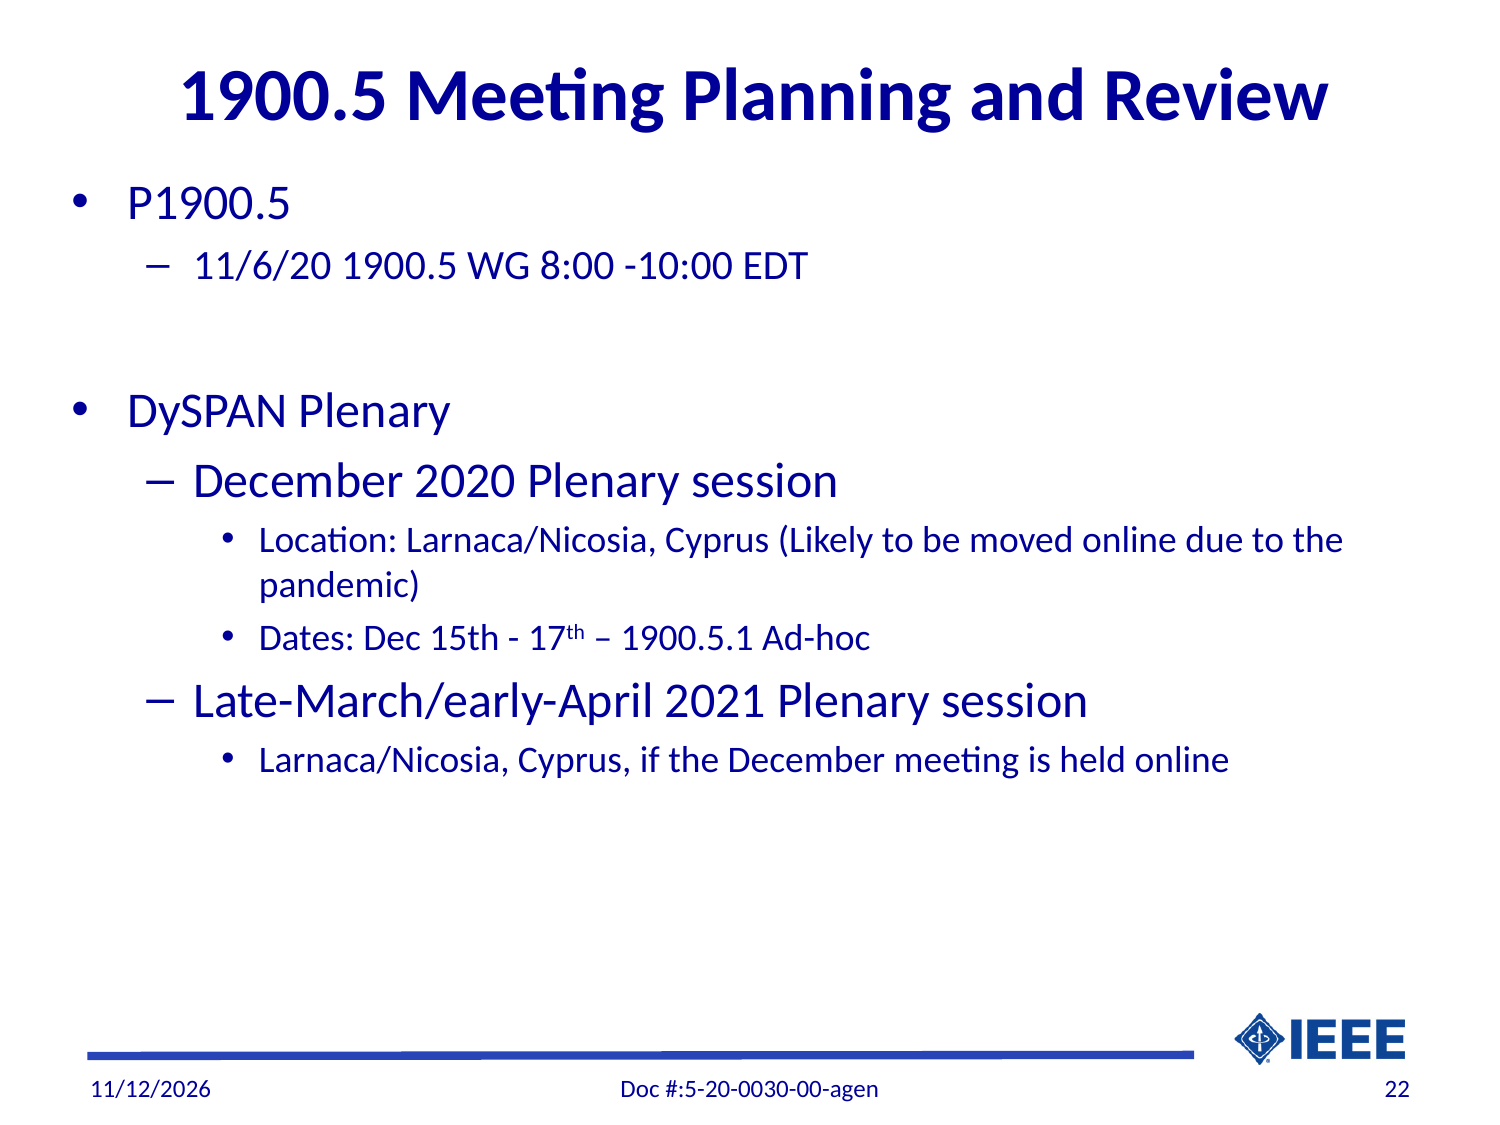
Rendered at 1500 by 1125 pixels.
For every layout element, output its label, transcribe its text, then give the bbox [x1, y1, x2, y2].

footer Doc #:5-20-0030-00-agen [512, 1057, 988, 1118]
picture [1231, 1013, 1406, 1057]
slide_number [75, 1057, 425, 1118]
slide_number 22 [1074, 1057, 1425, 1118]
list P1900.5 11/6/20 1900.5 WG 8:00 -10:00 EDT DySPAN Plenary December 2020 Plenary session Location: Larnaca/Nicosia, Cyprus (Likely to be moved online due to the pandemic) Dates: Dec 15th - 17th – 1900.5.1 Ad-hoc Late-March/early-April 2021 Plenary session Larnaca/Nicosia, Cyprus, if the December meeting is held online [56, 162, 1432, 1013]
title 1900.5 Meeting Planning and Review [79, 0, 1430, 162]
